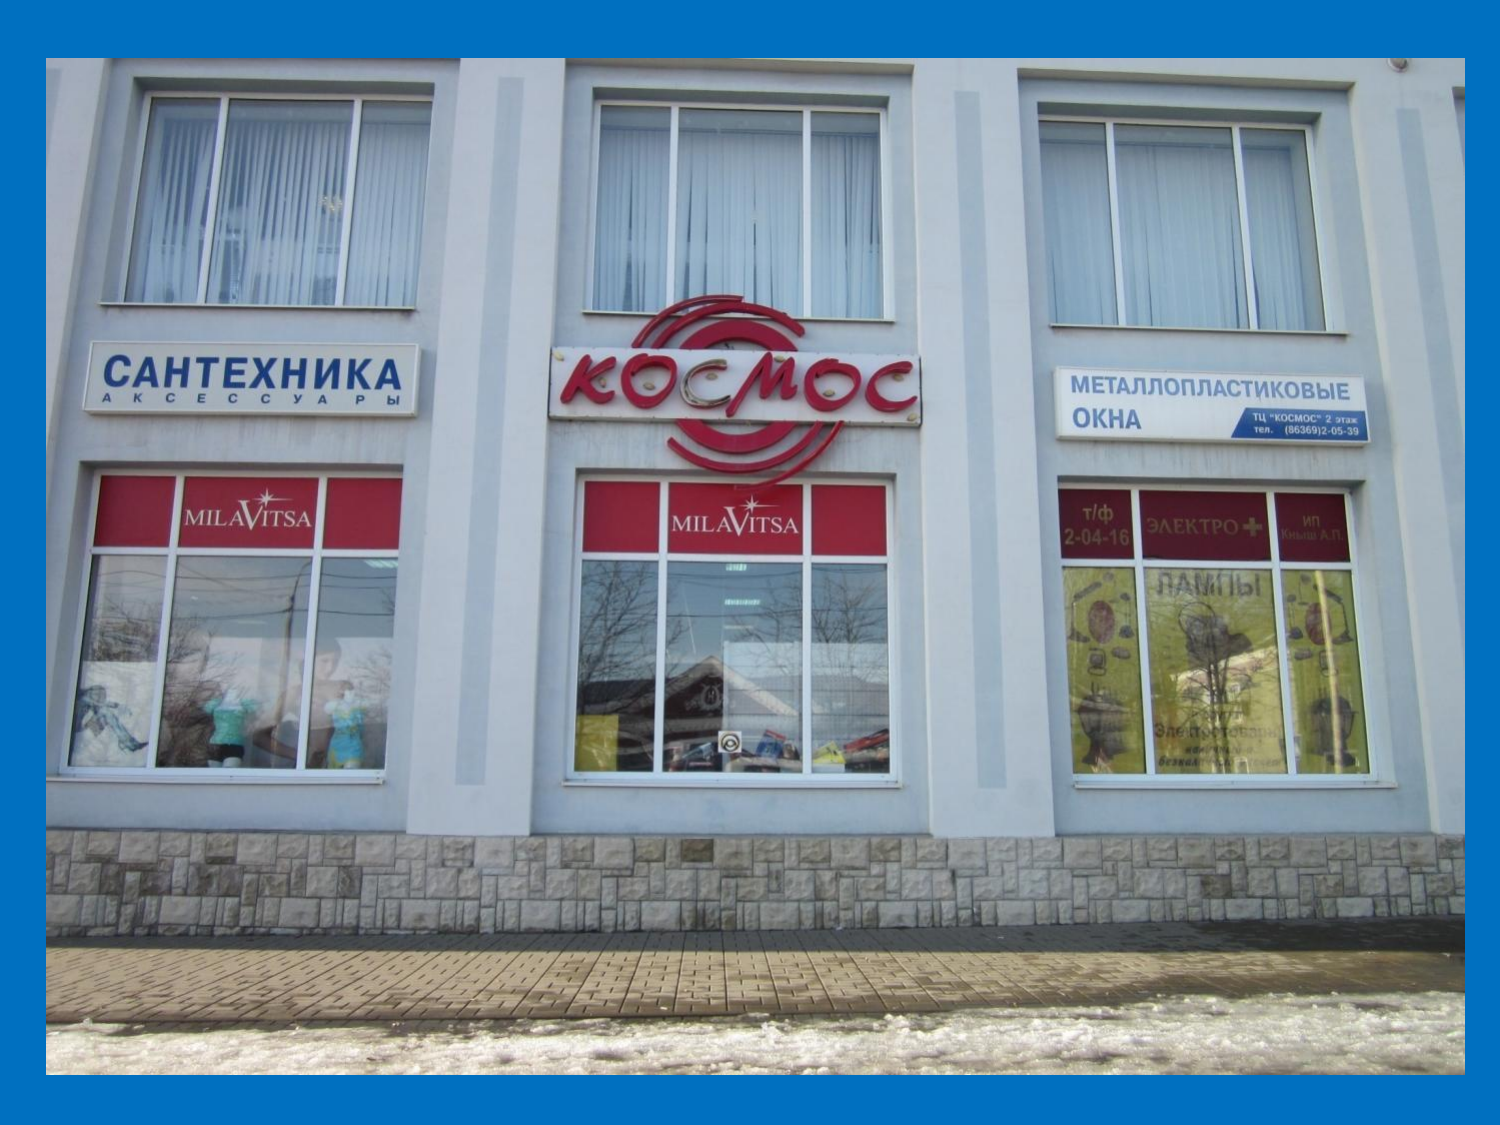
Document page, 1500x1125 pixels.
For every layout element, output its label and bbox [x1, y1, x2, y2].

picture [46, 58, 1466, 1075]
